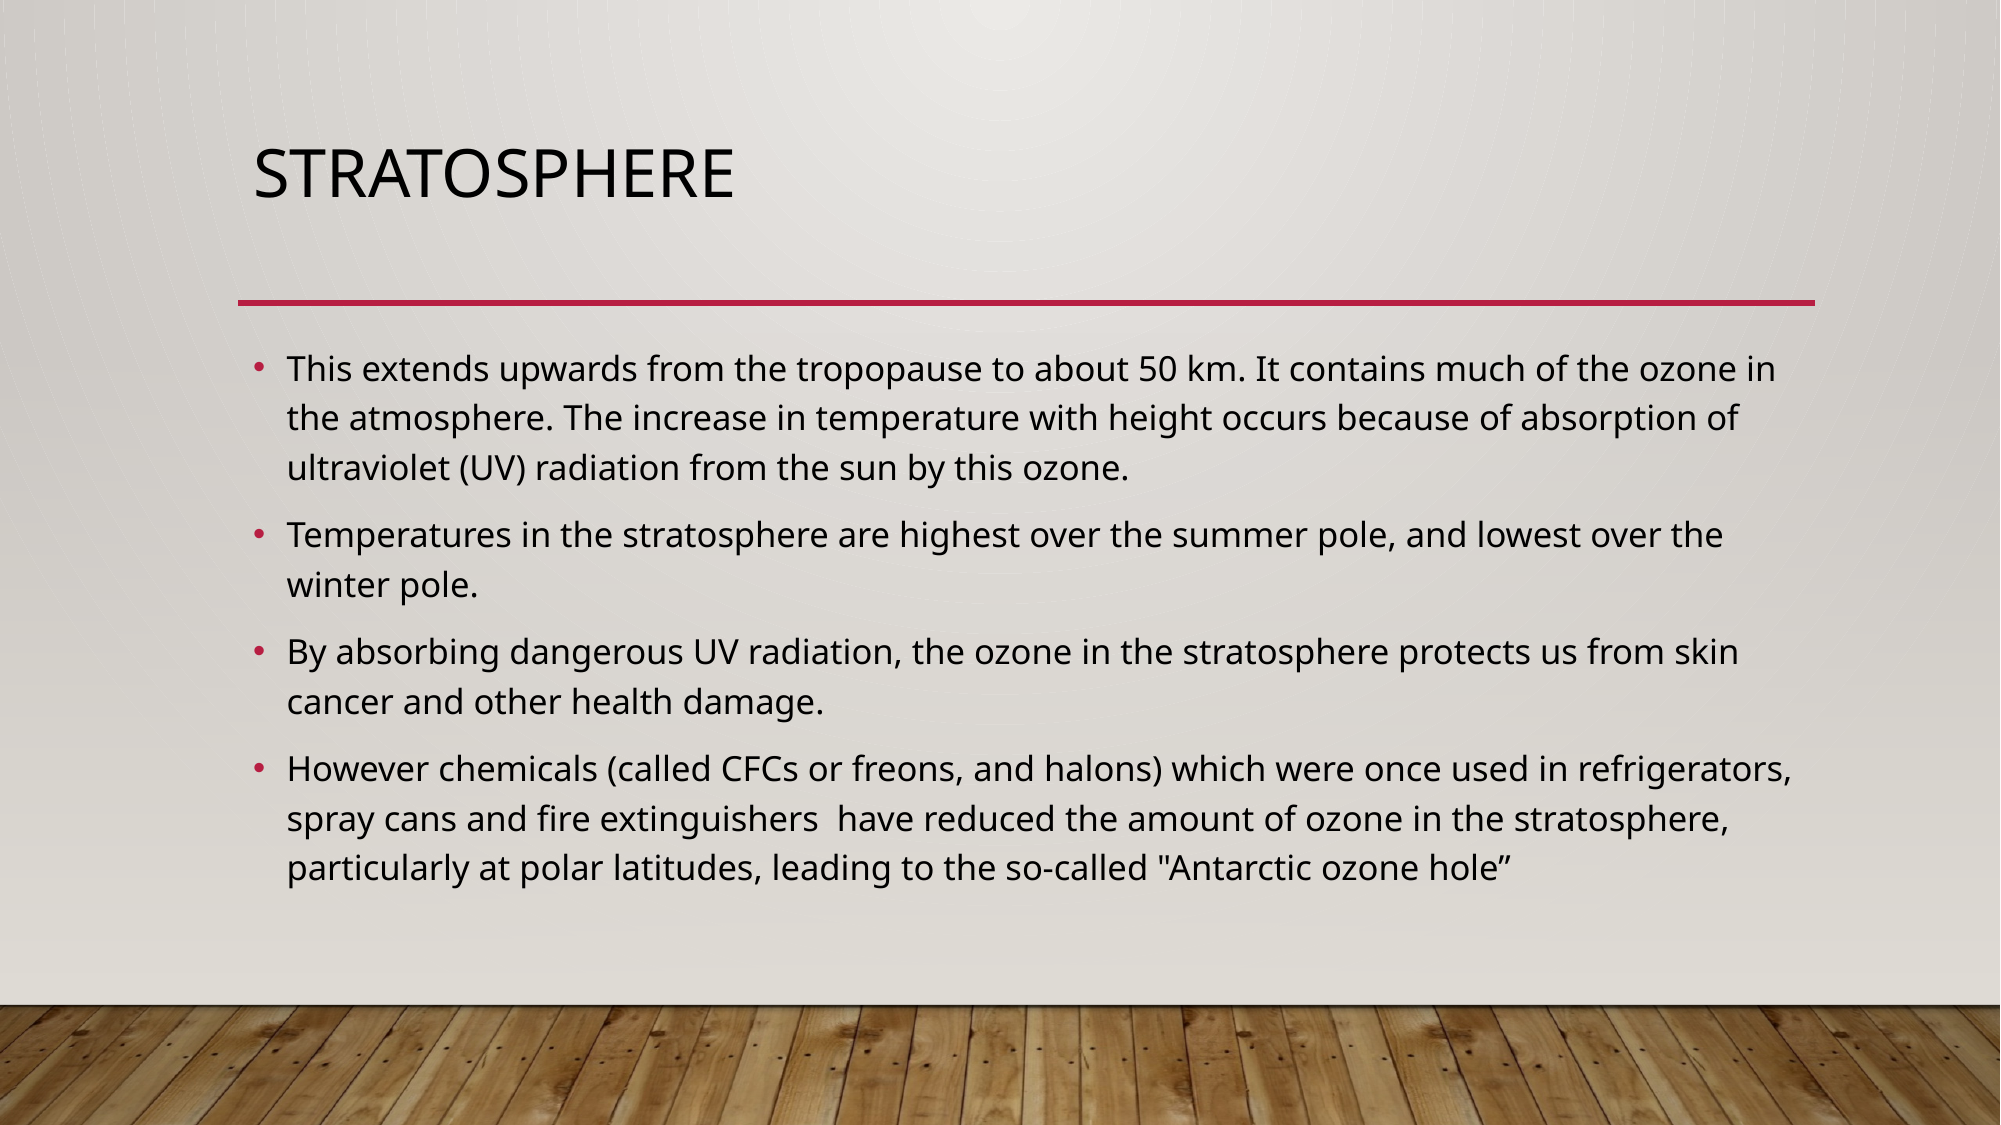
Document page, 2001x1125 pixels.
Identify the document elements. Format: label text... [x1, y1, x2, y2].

list This extends upwards from the tropopause to about 50 km. It contains much of the ozone in the atmosphere. The increase in temperature with height occurs because of absorption of ultraviolet (UV) radiation from the sun by this ozone. Temperatures in the stratosphere are highest over the summer pole, and lowest over the winter pole. By absorbing dangerous UV radiation, the ozone in the stratosphere protects us from skin cancer and other health damage. However chemicals (called CFCs or freons, and halons) which were once used in refrigerators, spray cans and fire extinguishers have reduced the amount of ozone in the stratosphere, particularly at polar latitudes, leading to the so-called "Antarctic ozone hole” [238, 330, 1814, 897]
picture [0, 1005, 2000, 1125]
title STRATOSPHERE [238, 131, 1814, 305]
